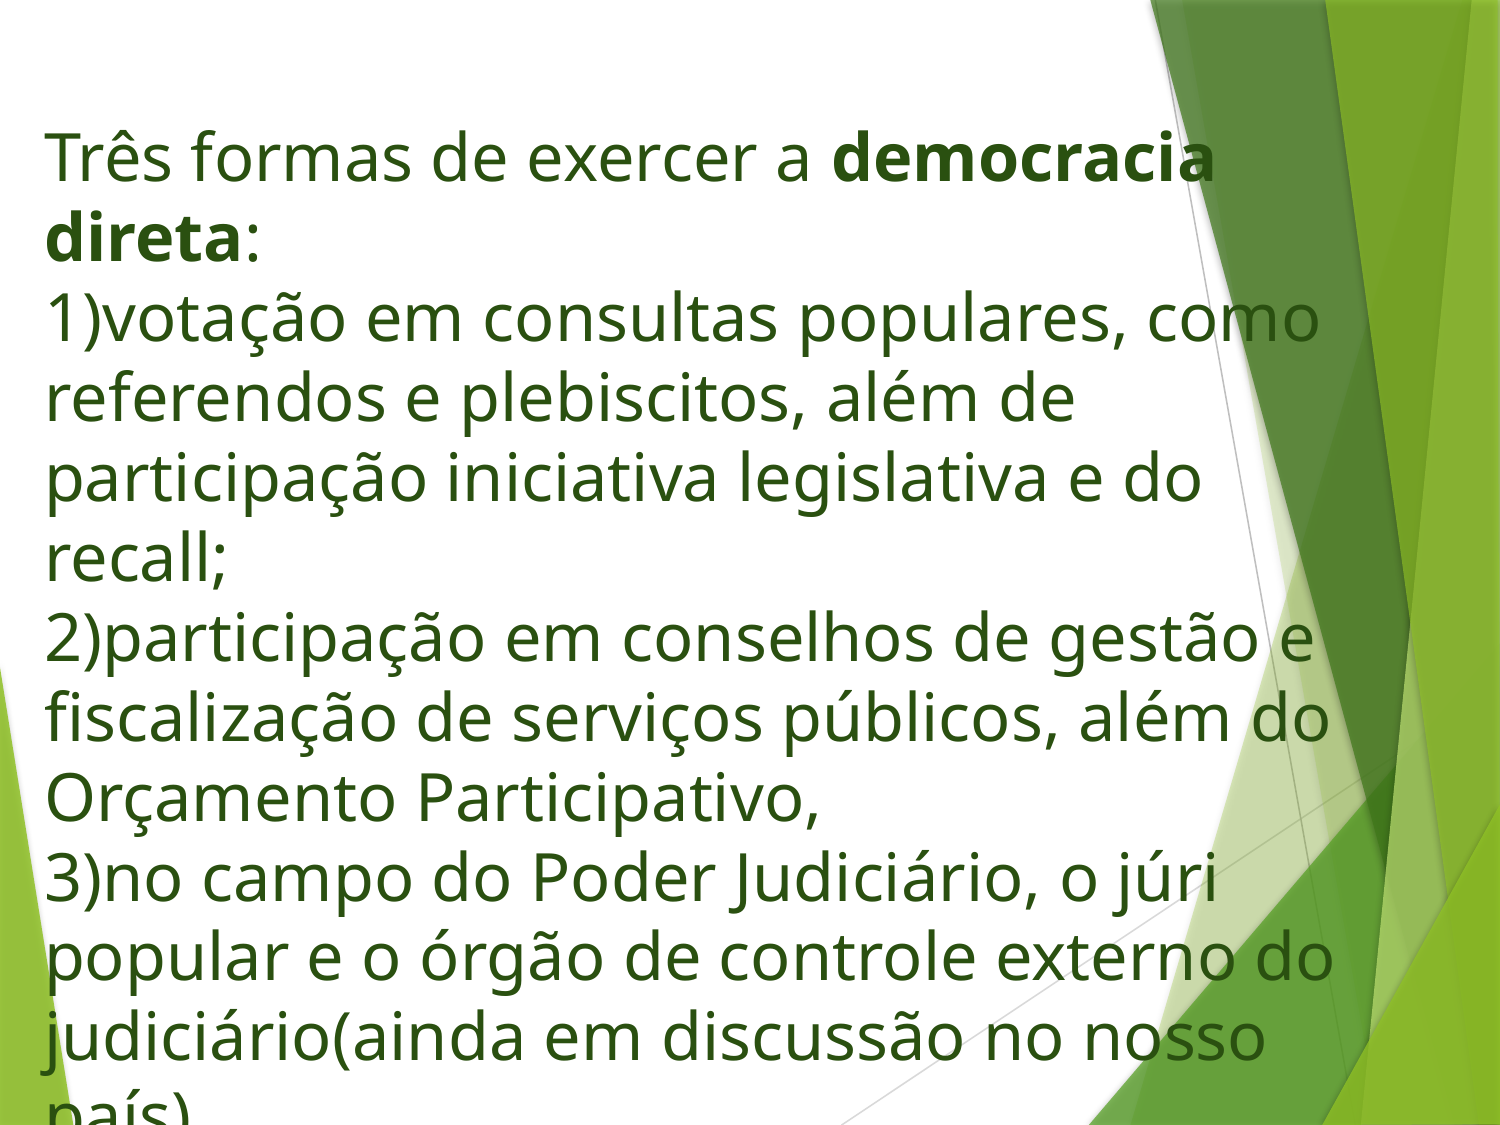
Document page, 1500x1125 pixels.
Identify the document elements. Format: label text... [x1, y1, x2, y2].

text_box Três formas de exercer a democracia direta: 1)votação em consultas populares, como referendos e plebiscitos, além de participação iniciativa legislativa e do recall; 2)participação em conselhos de gestão e fiscalização de serviços públicos, além do Orçamento Participativo, 3)no campo do Poder Judiciário, o júri popular e o órgão de controle externo do judiciário(ainda em discussão no nosso país). [29, 107, 1365, 1125]
